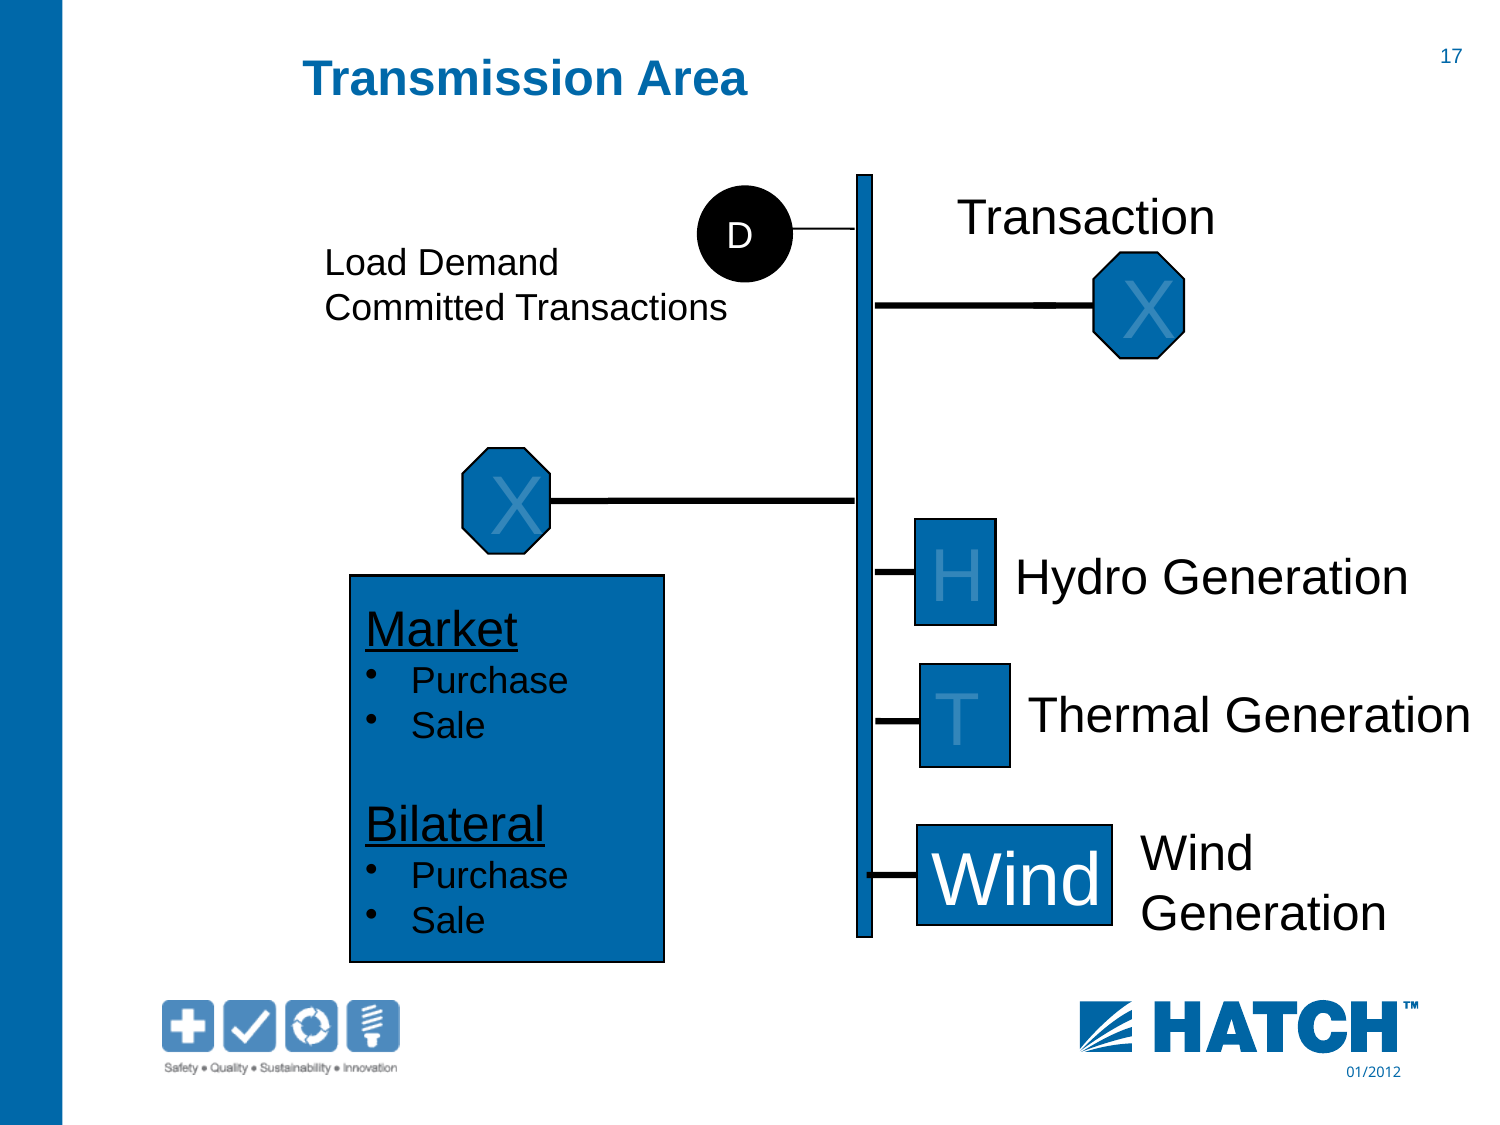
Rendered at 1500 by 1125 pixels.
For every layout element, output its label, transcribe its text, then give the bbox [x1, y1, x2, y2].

text_box [856, 174, 872, 938]
text_box Wind [916, 825, 1113, 925]
text_box Market Purchase Sale Bilateral Purchase Sale [350, 575, 664, 963]
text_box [874, 664, 1011, 767]
text_box Thermal Generation [1014, 675, 1487, 750]
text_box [697, 186, 855, 282]
text_box Load Demand Committed Transactions [309, 230, 743, 335]
text_box Wind Generation [1125, 812, 1403, 948]
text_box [874, 518, 996, 625]
text_box Transaction [941, 176, 1231, 252]
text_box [1033, 252, 1185, 359]
title Transmission Area [287, 0, 1488, 151]
text_box Hydro Generation [1000, 537, 1425, 613]
picture [162, 1000, 400, 1075]
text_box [462, 447, 609, 554]
